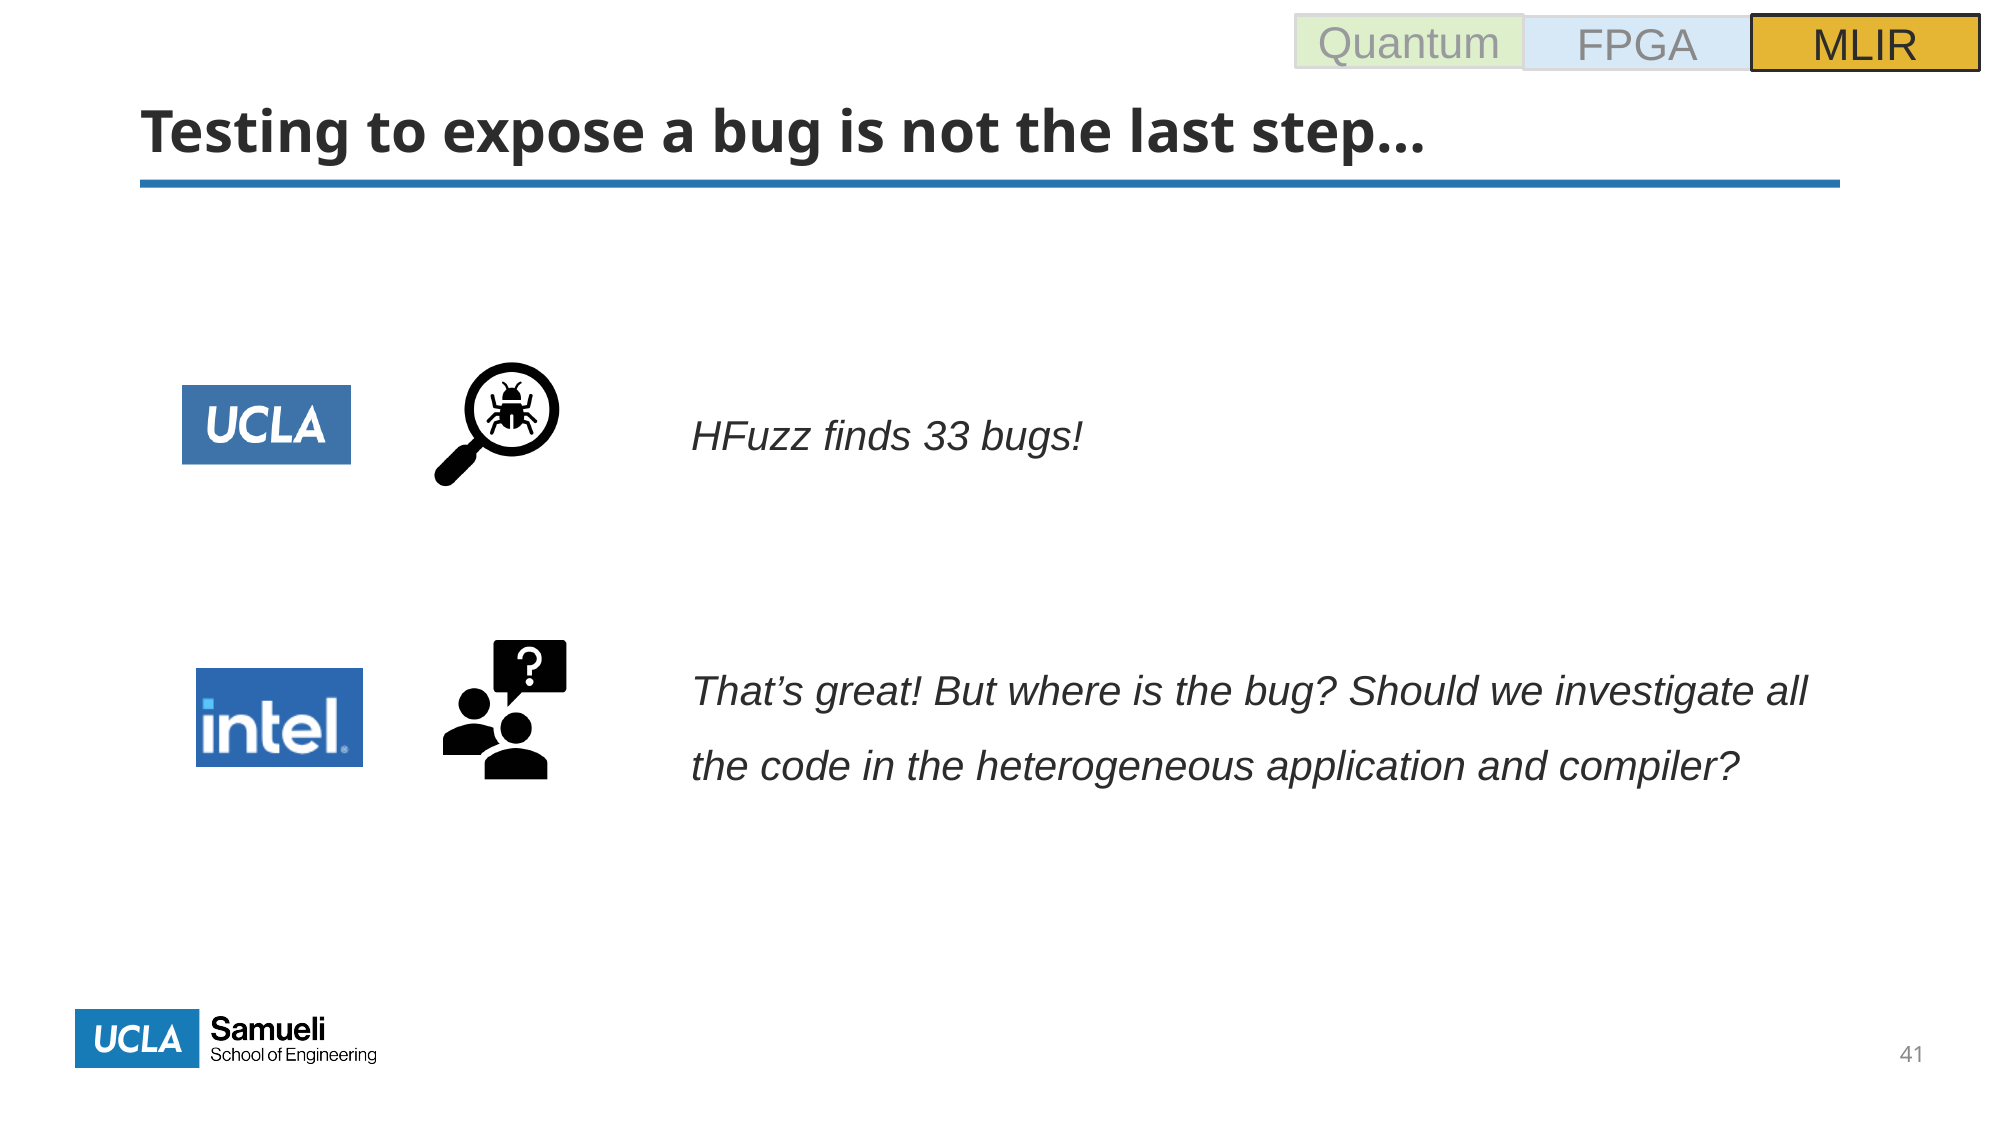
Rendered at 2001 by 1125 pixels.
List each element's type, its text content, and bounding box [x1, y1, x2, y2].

picture [196, 668, 363, 767]
text_box MLIR [1749, 13, 1982, 73]
picture [75, 1009, 376, 1068]
text_box Quantum [1293, 13, 1525, 69]
picture [421, 626, 588, 793]
text_box FPGA [1521, 15, 1749, 71]
title Testing to expose a bug is not the last step… [140, 102, 1840, 166]
text_box HFuzz finds 33 bugs! [676, 376, 1582, 466]
text_box That’s great! But where is the bug? Should we investigate all the code in the heterogeneous application and compiler? [675, 630, 1881, 796]
picture [173, 375, 359, 475]
picture [421, 349, 572, 501]
slide_number 41 [1899, 1040, 2000, 1110]
